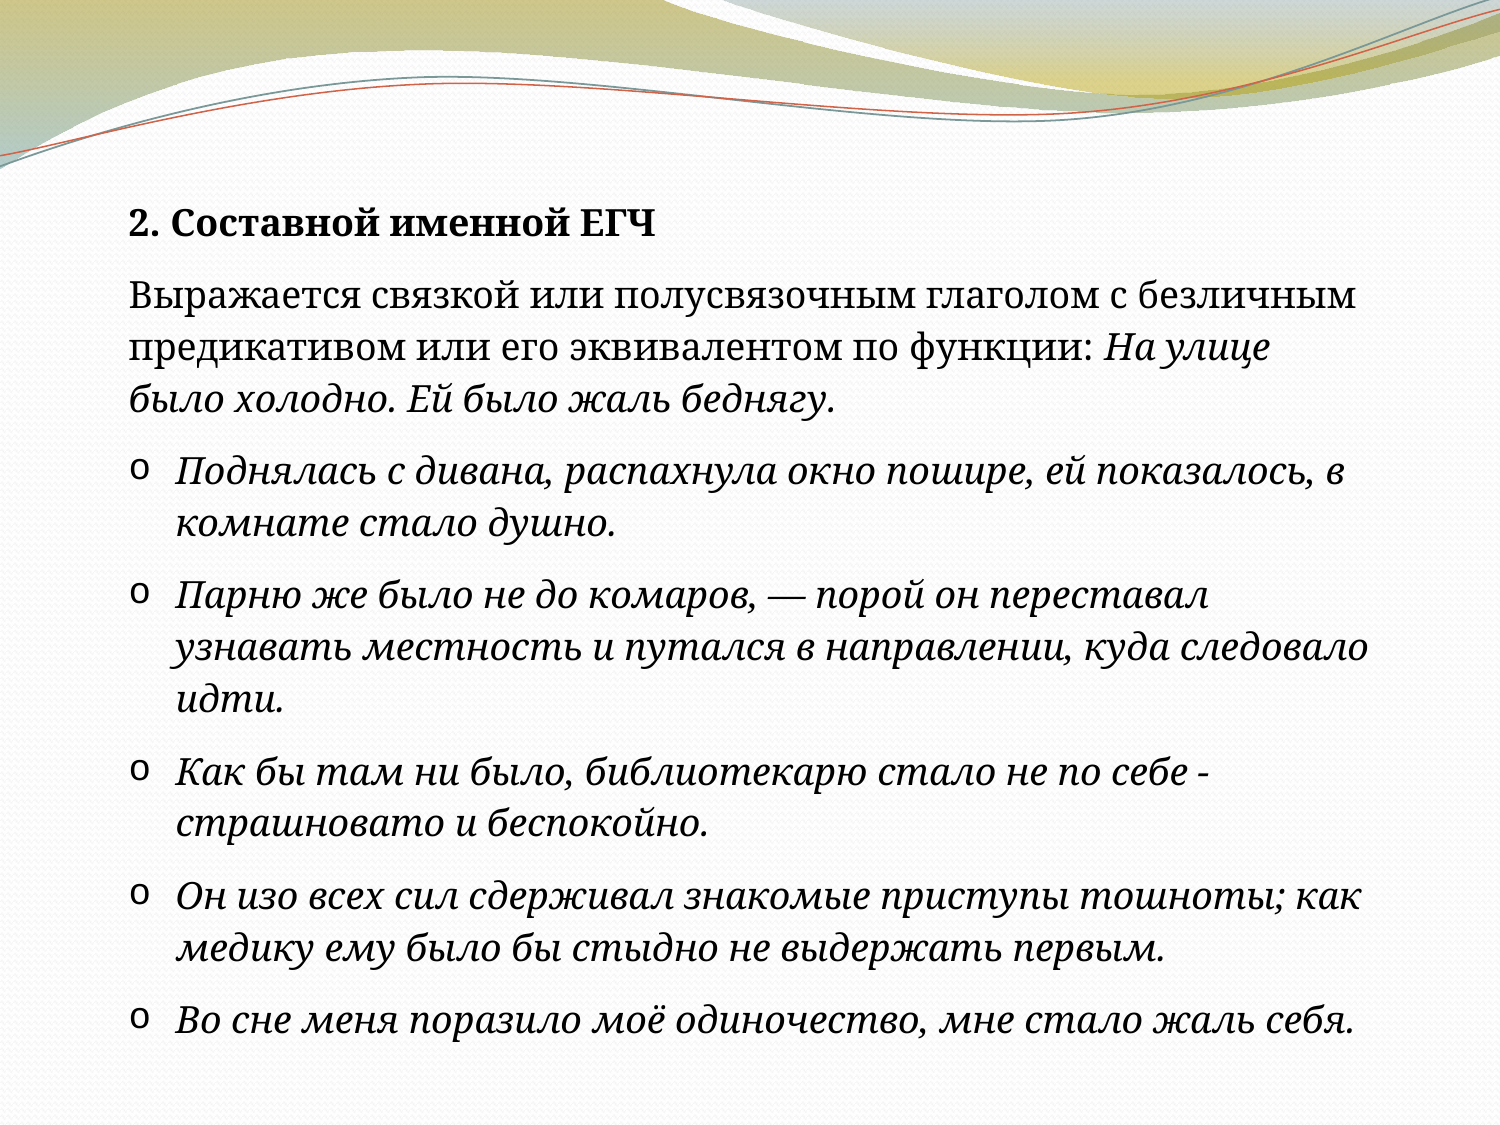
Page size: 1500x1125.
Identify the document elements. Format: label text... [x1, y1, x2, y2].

text_box 2. Составной именной ЕГЧ Выражается связкой или полусвязочным глаголом с безличным предикативом или его эквивалентом по функции: На улице было холодно. Ей было жаль беднягу. Поднялась с дивана, распахнула окно пошире, ей показалось, в комнате стало душно. Парню же было не до комаров, ― порой он переставал узнавать местность и путался в направлении, куда следовало идти. Как бы там ни было, библиотекарю стало не по себе - страшновато и беспокойно. Он изо всех сил сдерживал знакомые приступы тошноты; как медику ему было бы стыдно не выдержать первым. Во сне меня поразило моё одиночество, мне стало жаль себя. [114, 184, 1390, 1049]
